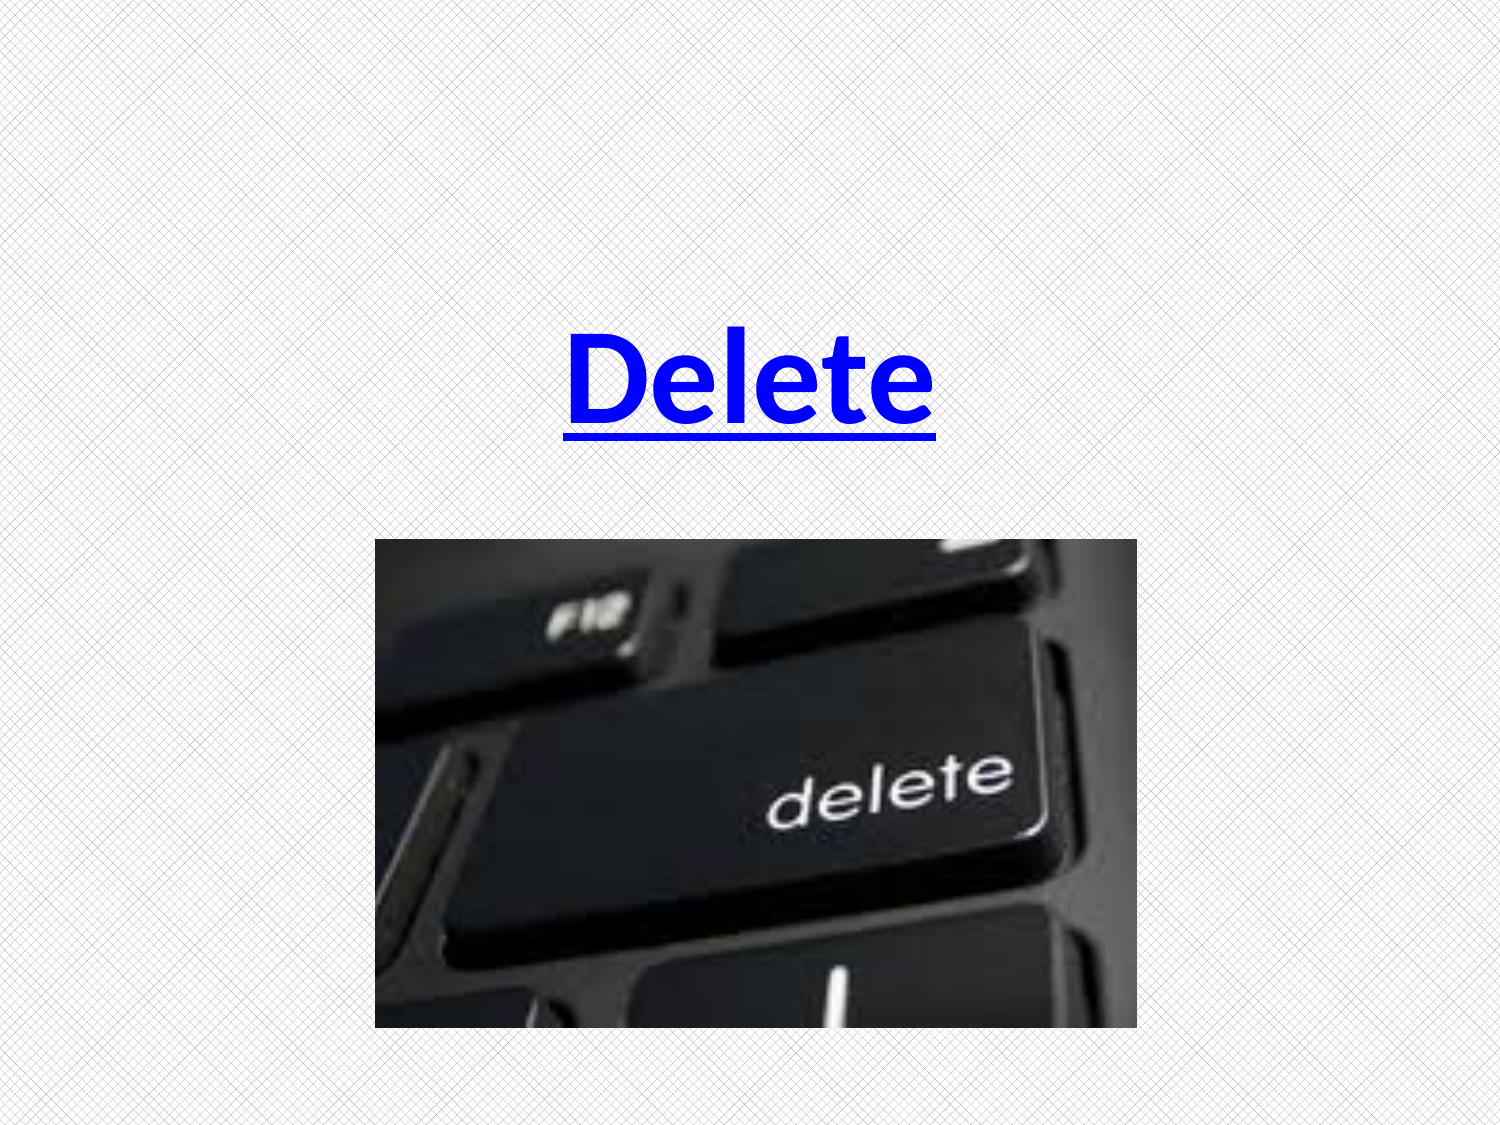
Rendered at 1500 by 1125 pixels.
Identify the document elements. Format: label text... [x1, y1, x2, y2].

text_box [25, 0, 76, 27]
picture [374, 539, 1137, 1028]
title Delete [75, 275, 1425, 463]
